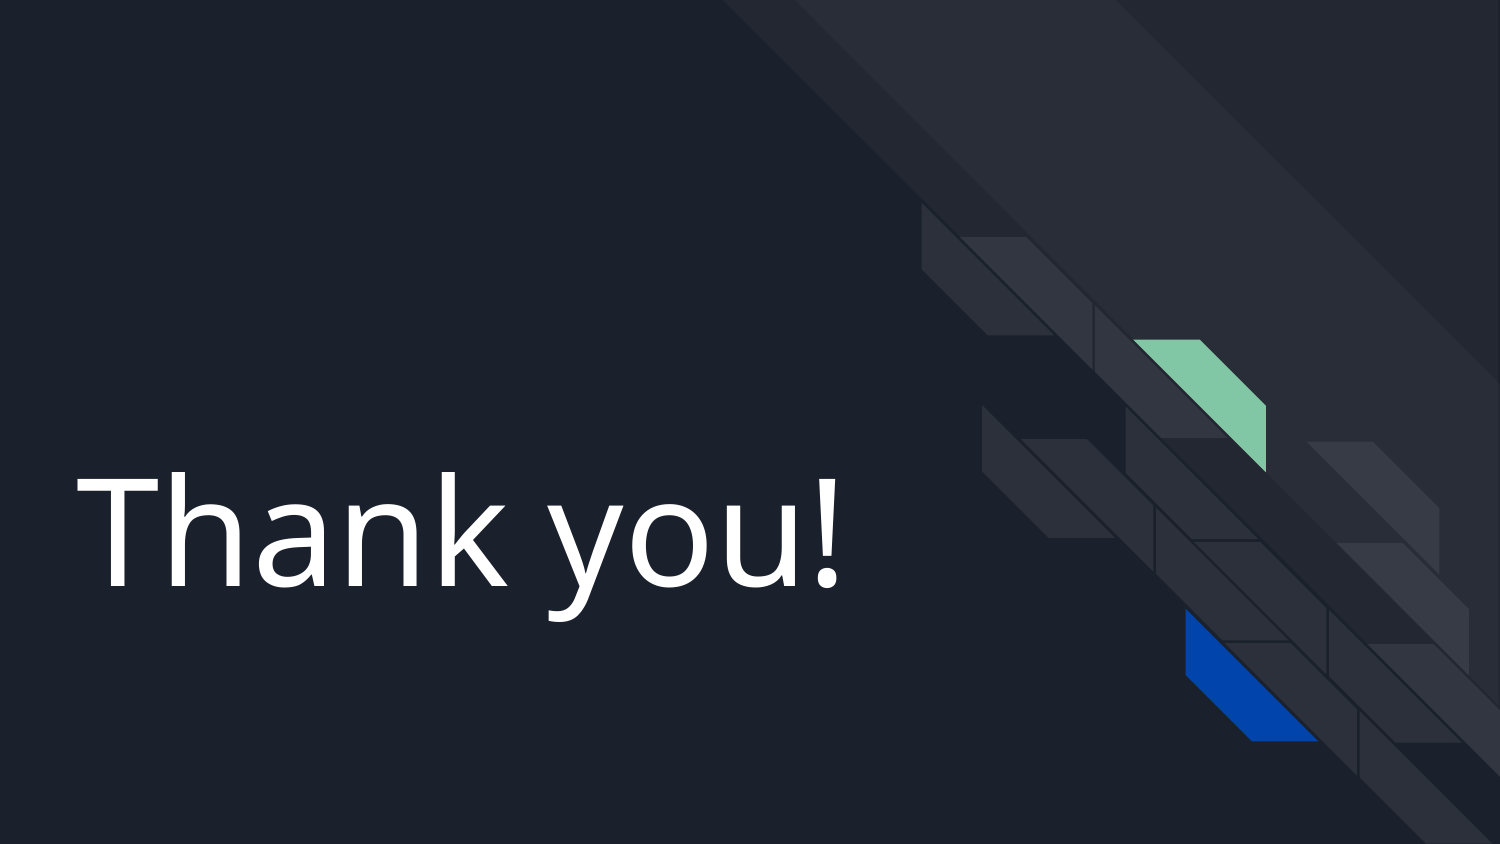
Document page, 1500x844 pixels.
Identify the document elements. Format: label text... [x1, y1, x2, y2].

title Thank you! [61, 421, 938, 636]
